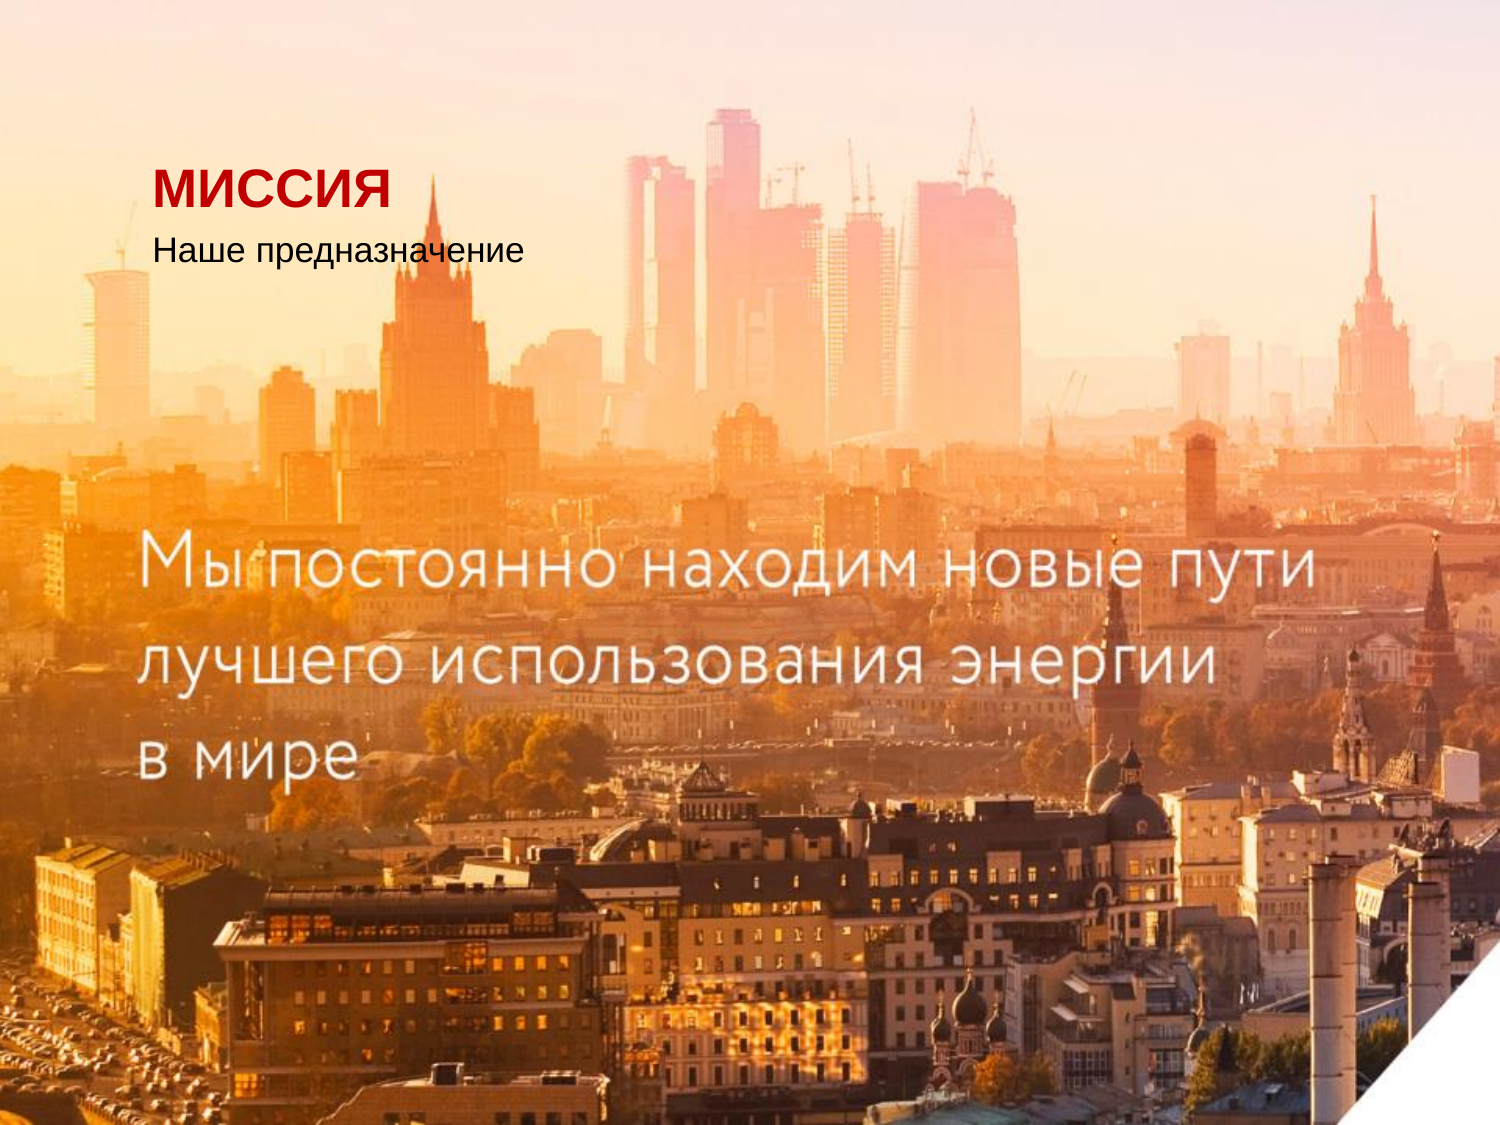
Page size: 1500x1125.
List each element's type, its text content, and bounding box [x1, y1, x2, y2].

picture [0, 0, 1500, 1125]
text_box МИССИЯ Наше предназначение [140, 147, 1296, 325]
